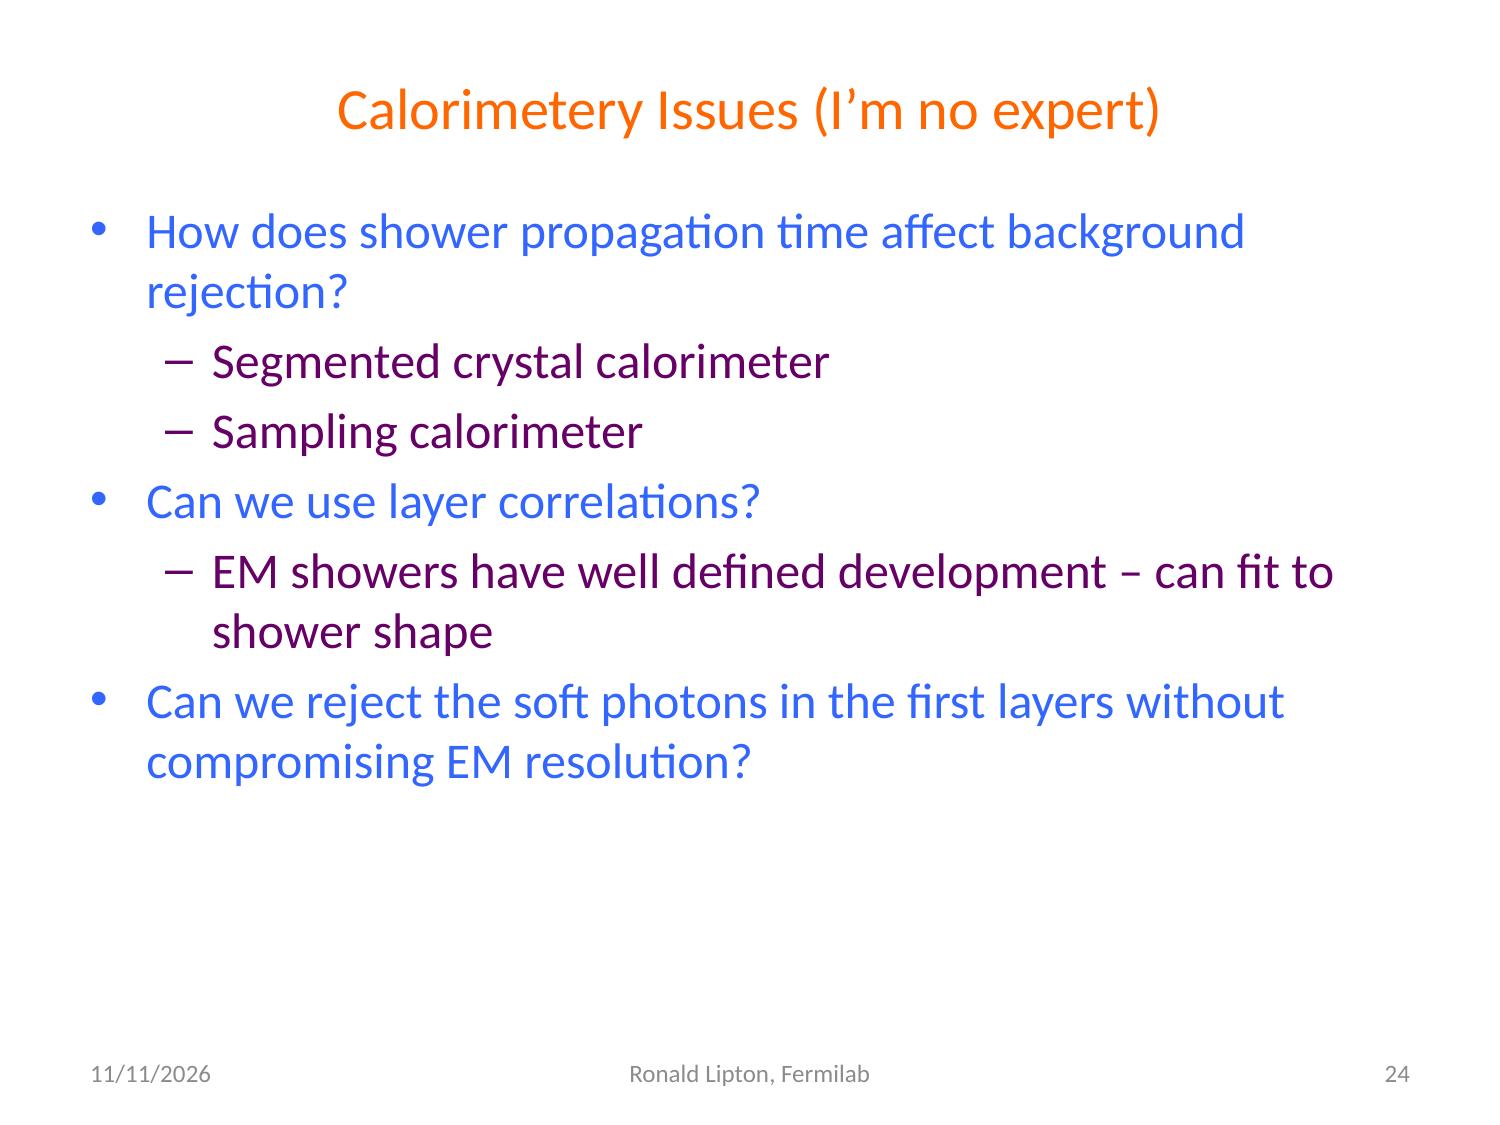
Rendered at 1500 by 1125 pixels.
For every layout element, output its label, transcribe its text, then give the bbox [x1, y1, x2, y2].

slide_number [75, 1042, 425, 1103]
list How does shower propagation time affect background rejection? Segmented crystal calorimeter Sampling calorimeter Can we use layer correlations? EM showers have well defined development – can fit to shower shape Can we reject the soft photons in the first layers without compromising EM resolution? [75, 191, 1451, 1027]
title Calorimetery Issues (I’m no expert) [75, 45, 1425, 168]
footer Ronald Lipton, Fermilab [512, 1042, 988, 1103]
slide_number 24 [1074, 1042, 1425, 1103]
